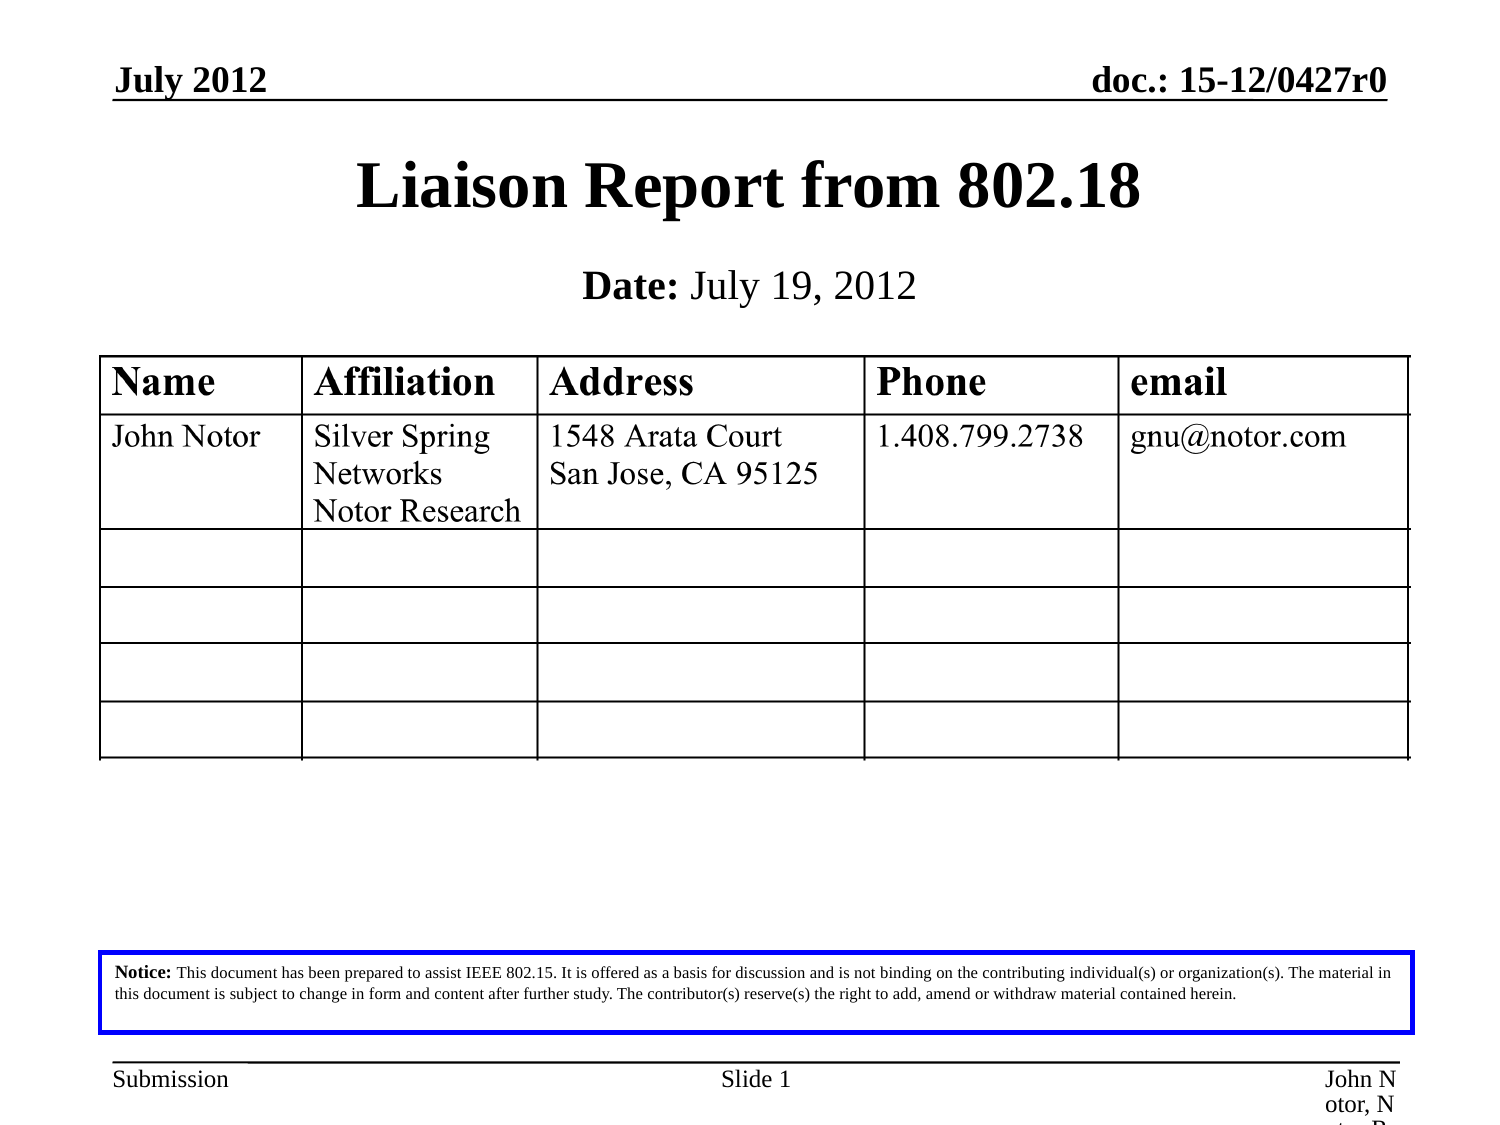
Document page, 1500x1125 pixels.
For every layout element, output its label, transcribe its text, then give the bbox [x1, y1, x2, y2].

list Date: July 19, 2012 [112, 249, 1388, 313]
slide_number Slide 1 [712, 1061, 800, 1093]
text_box Notice: This document has been prepared to assist IEEE 802.15. It is offered as a basis for discussion and is not binding on the contributing individual(s) or organization(s). The material in this document is subject to change in form and content after further study. The contributor(s) reserve(s) the right to add, amend or withdraw material contained herein. [99, 952, 1413, 1033]
title Liaison Report from 802.18 [112, 112, 1388, 249]
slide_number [114, 54, 309, 101]
footer John Notor, Notor Research [1324, 1061, 1402, 1093]
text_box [84, 354, 1438, 806]
